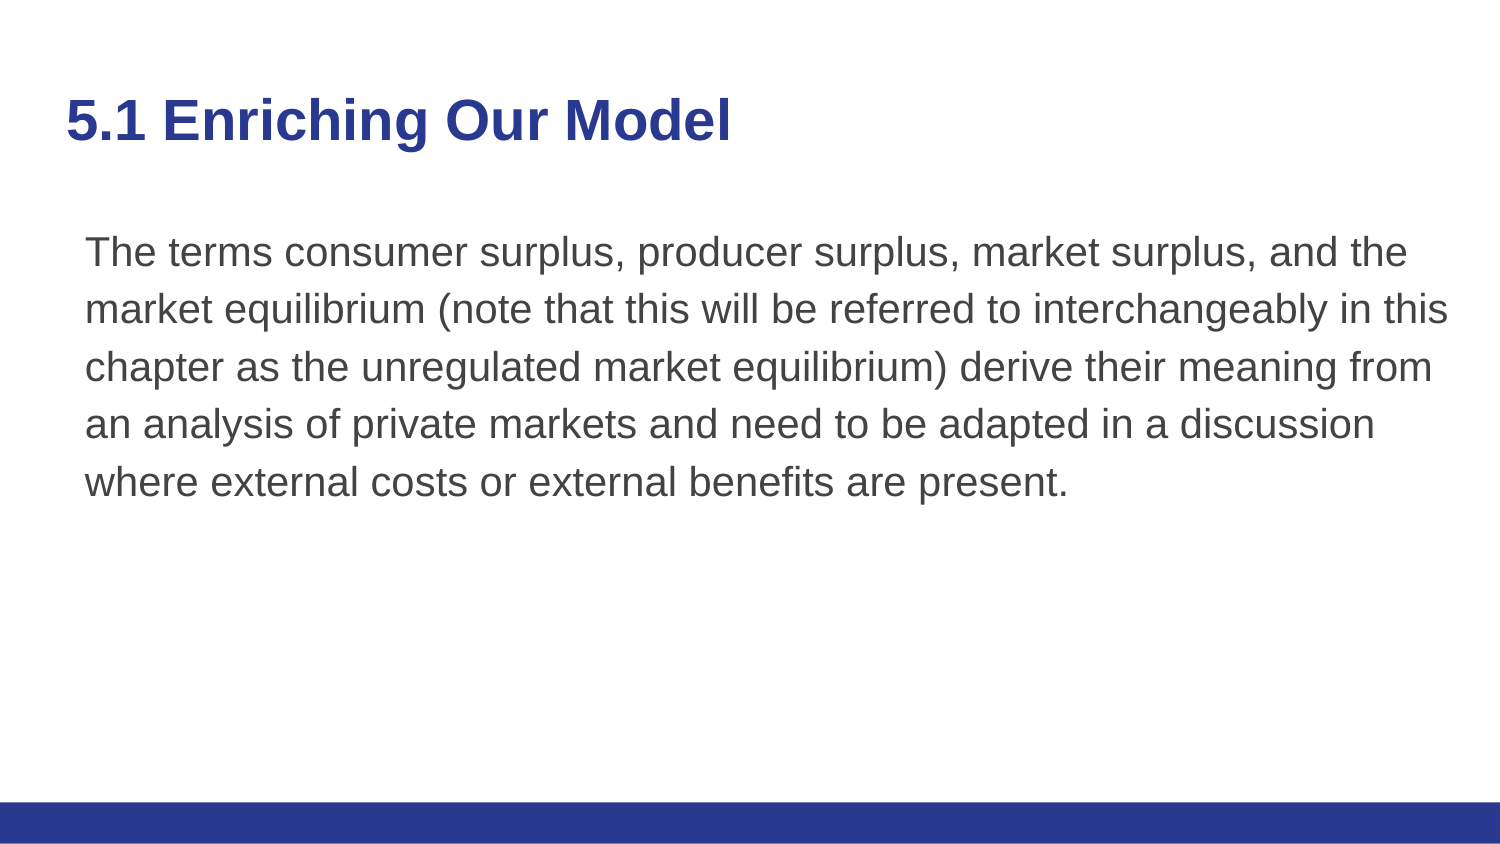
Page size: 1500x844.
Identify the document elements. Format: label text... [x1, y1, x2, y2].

list The terms consumer surplus, producer surplus, market surplus, and the market equilibrium (note that this will be referred to interchangeably in this chapter as the unregulated market equilibrium) derive their meaning from an analysis of private markets and need to be adapted in a discussion where external costs or external benefits are present. [51, 201, 1473, 750]
title 5.1 Enriching Our Model [51, 67, 1449, 167]
